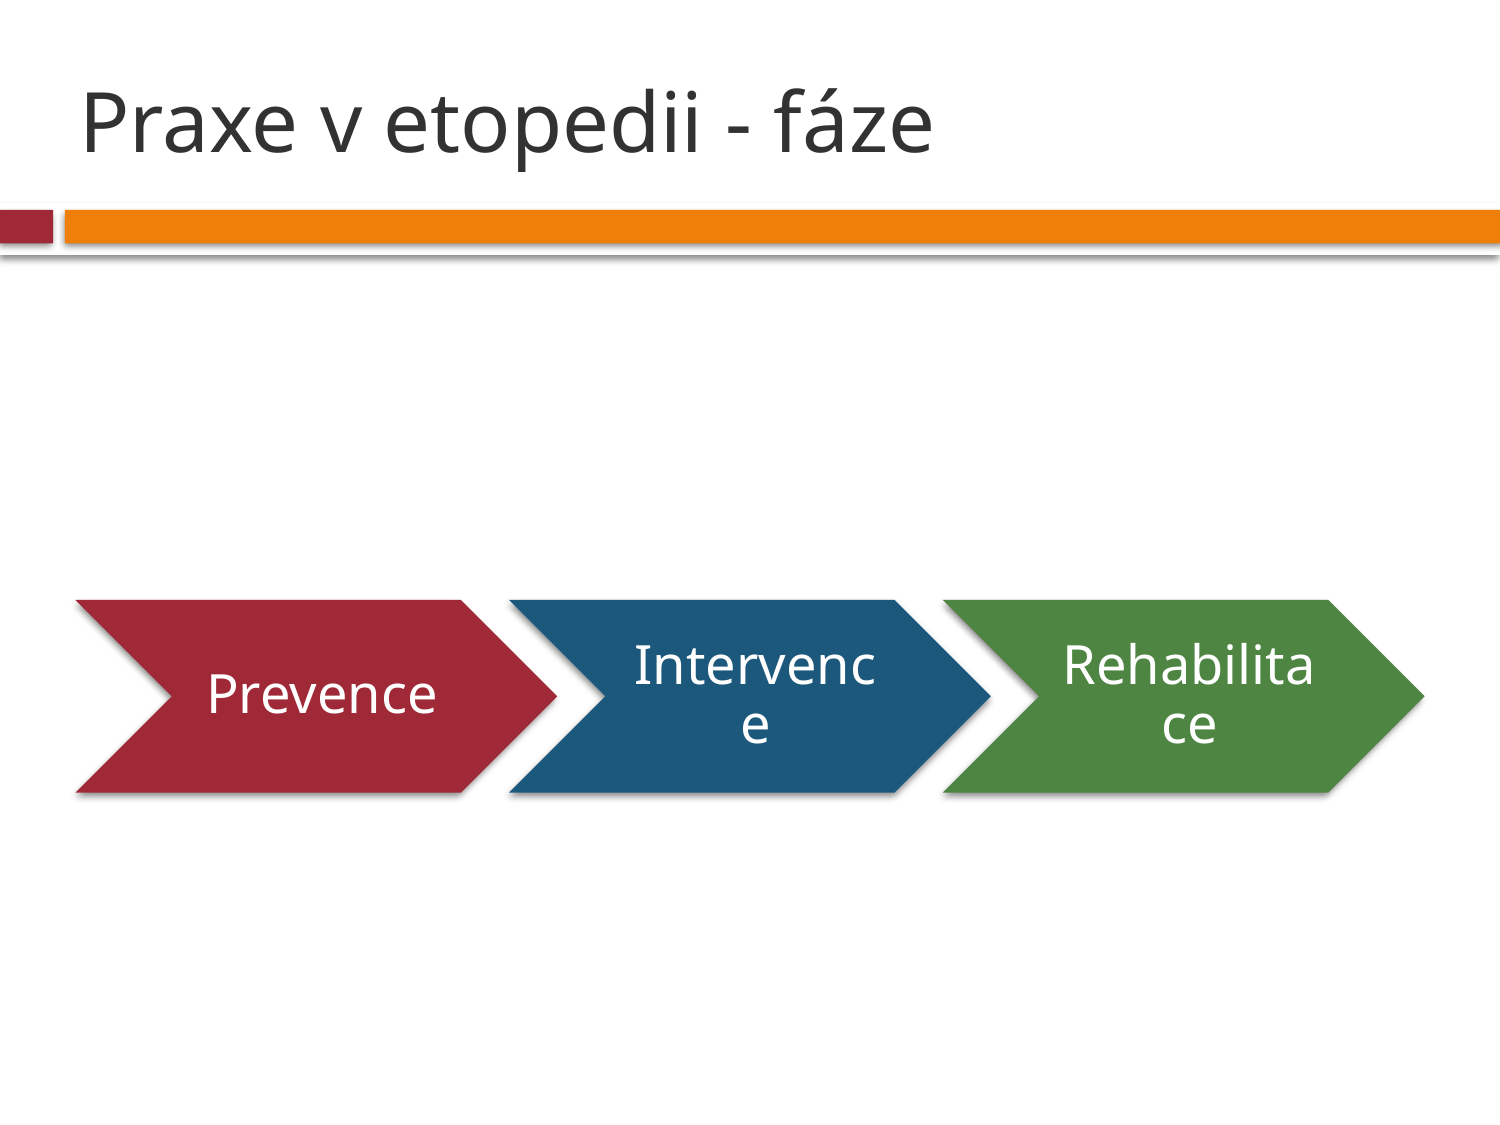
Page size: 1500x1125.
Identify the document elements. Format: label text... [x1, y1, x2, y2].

title Praxe v etopedii - fáze [64, 37, 1438, 200]
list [74, 313, 1426, 1079]
